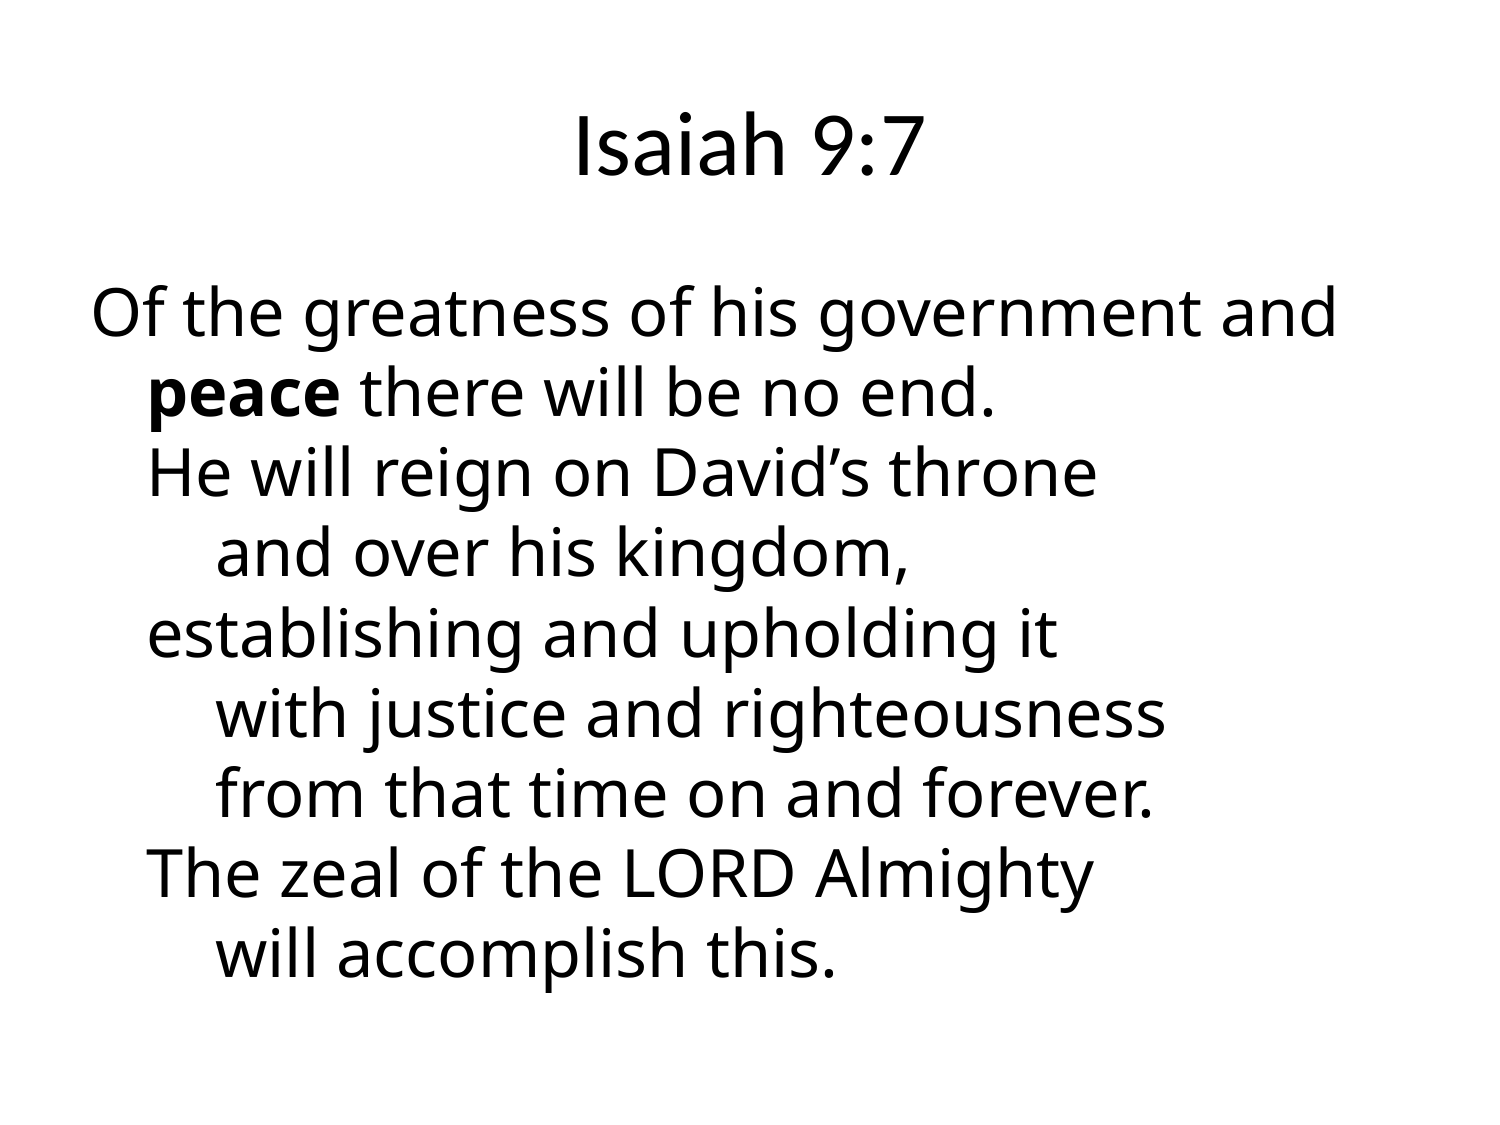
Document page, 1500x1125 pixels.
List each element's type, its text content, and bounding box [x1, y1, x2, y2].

title Isaiah 9:7 [75, 45, 1425, 233]
list Of the greatness of his government and peace there will be no end. He will reign on David’s throne and over his kingdom, establishing and upholding it with justice and righteousness from that time on and forever. The zeal of the Lord Almighty will accomplish this. [75, 262, 1425, 1005]
